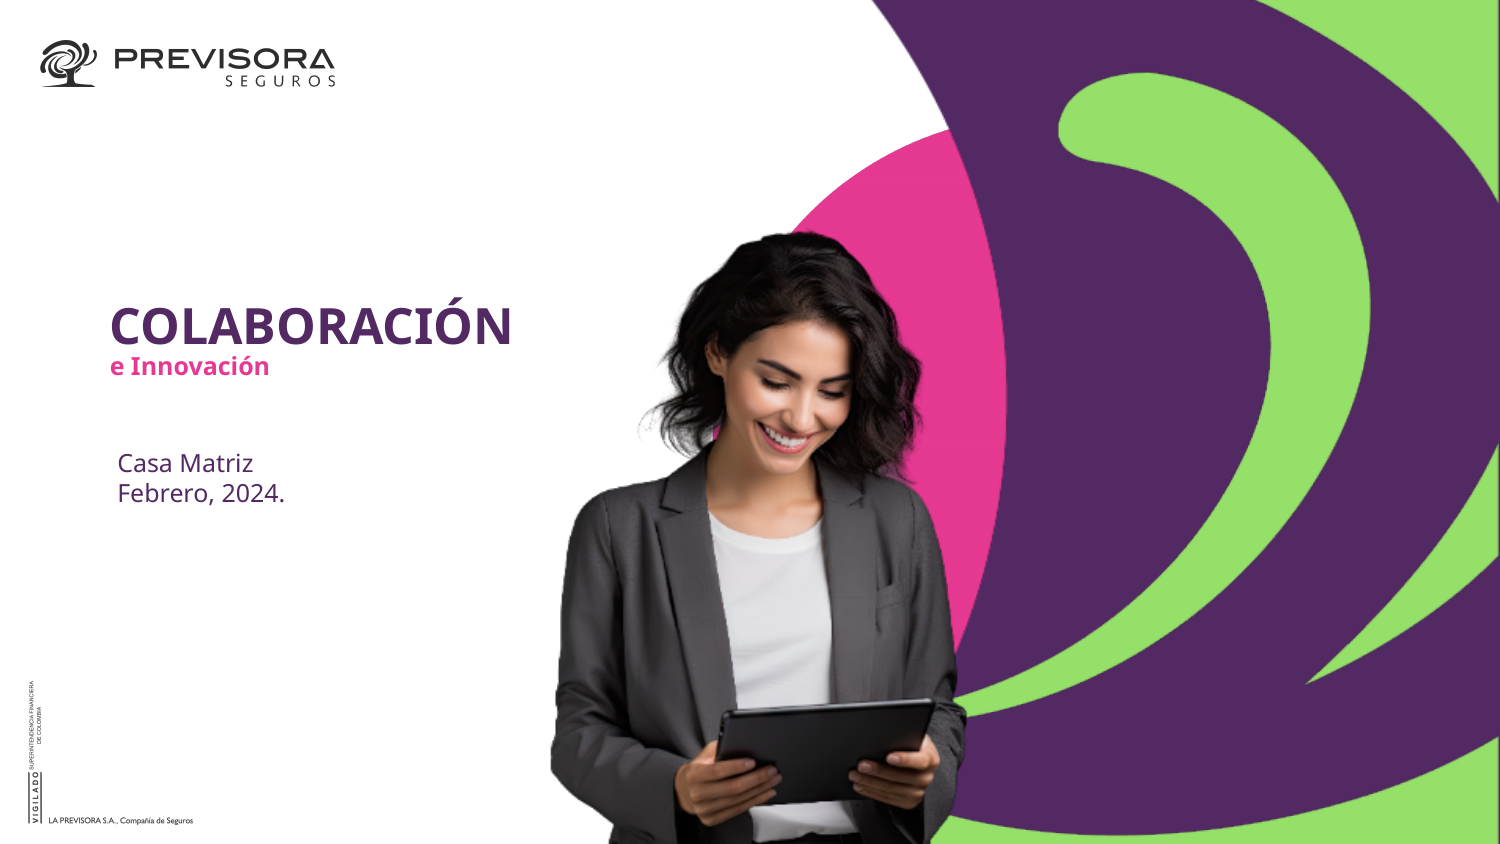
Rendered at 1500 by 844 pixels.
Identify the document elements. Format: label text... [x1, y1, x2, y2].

text_box Casa Matriz Febrero, 2024. [105, 435, 496, 519]
text_box COLABORACIÓN [97, 289, 496, 368]
picture [501, 0, 1500, 844]
picture [39, 39, 335, 87]
text_box e Innovación [98, 342, 496, 393]
picture [28, 680, 193, 825]
